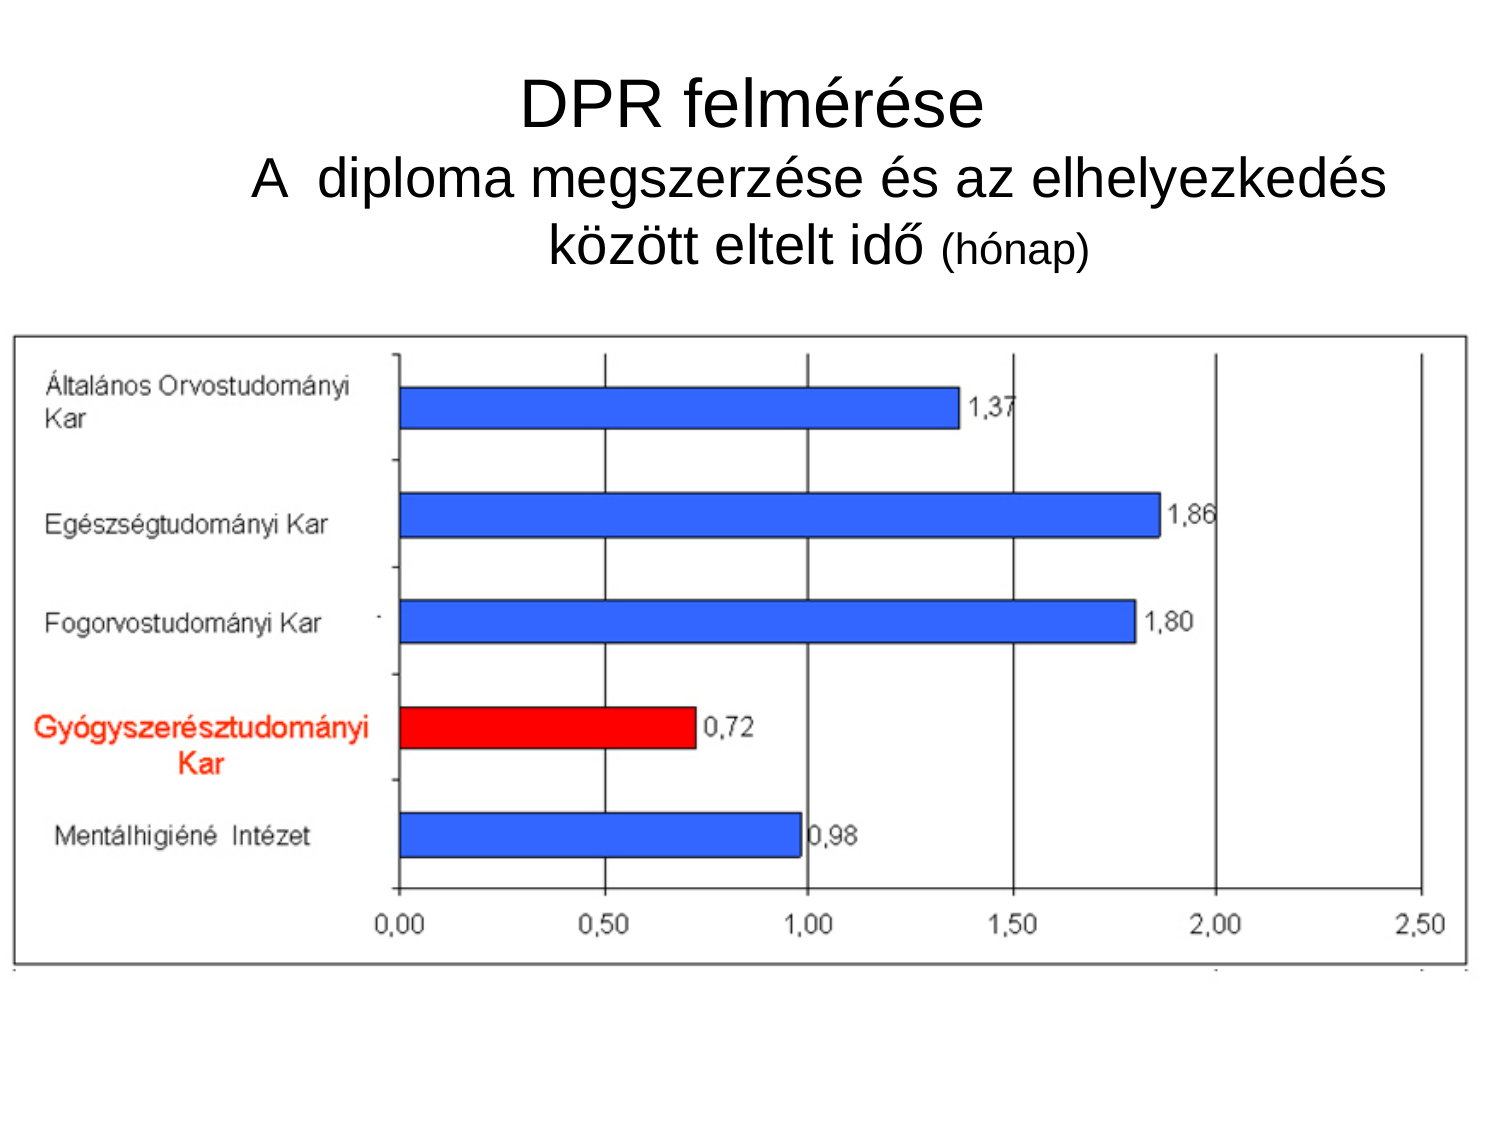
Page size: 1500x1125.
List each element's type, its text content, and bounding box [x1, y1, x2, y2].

picture [4, 325, 1479, 985]
title DPR felmérése A diploma megszerzése és az elhelyezkedés között eltelt idő (hónap) [62, 49, 1463, 286]
